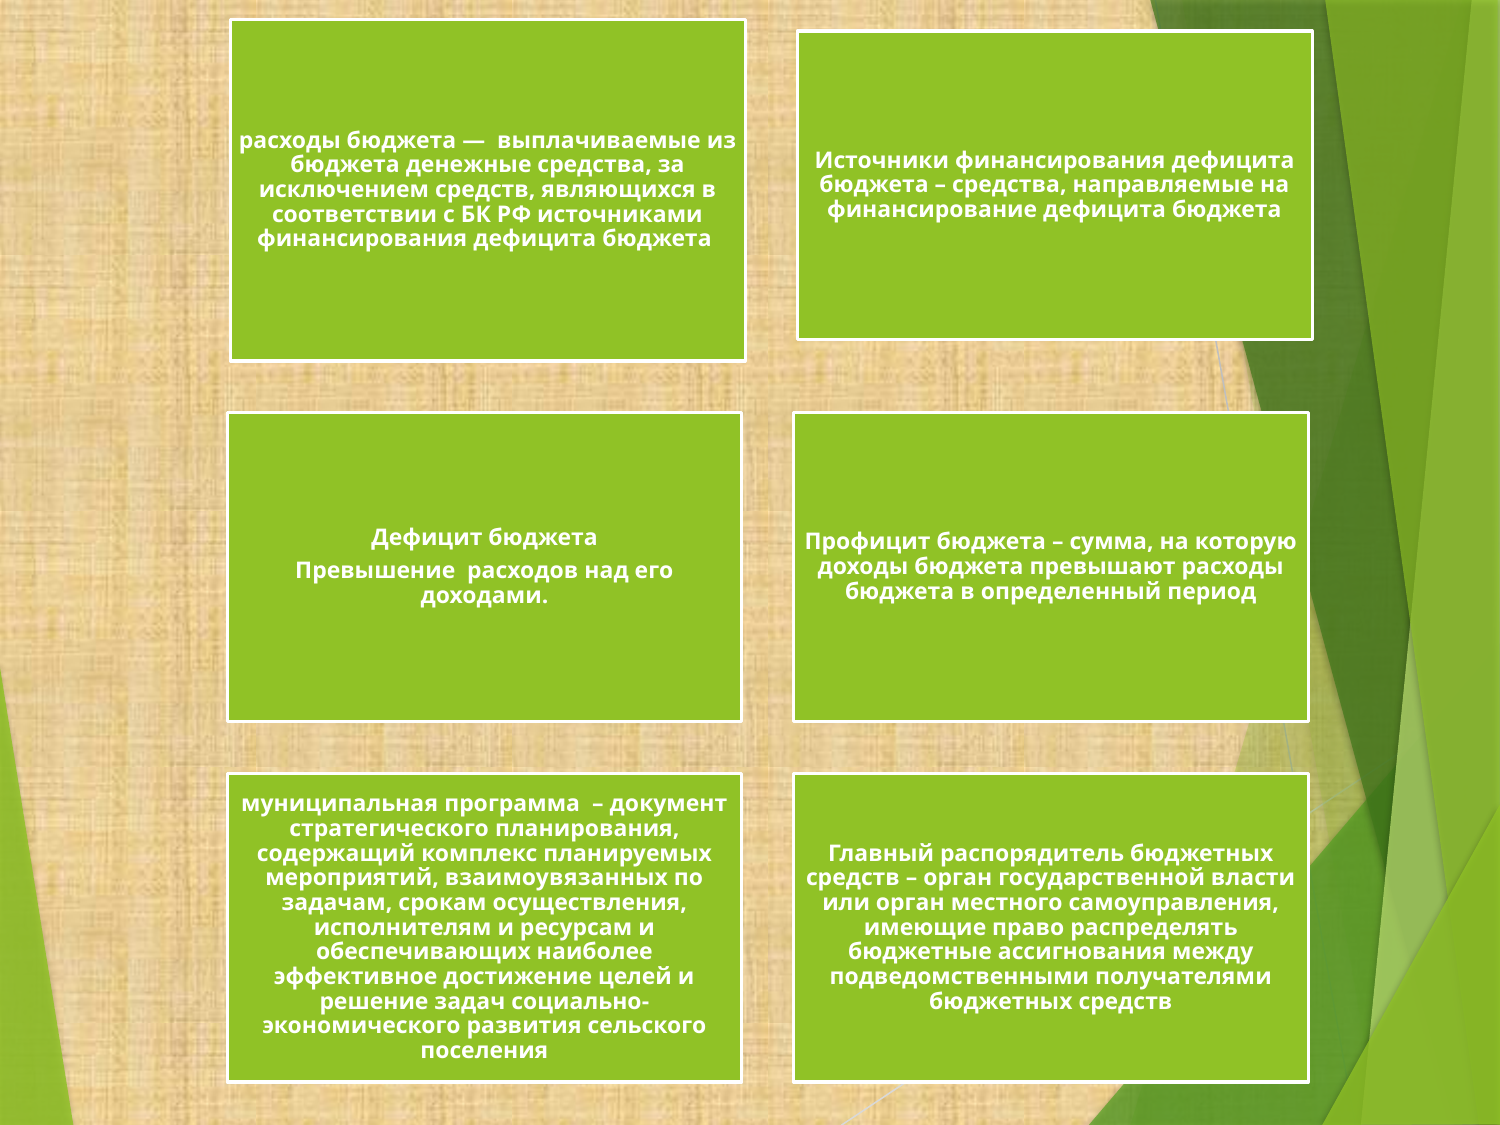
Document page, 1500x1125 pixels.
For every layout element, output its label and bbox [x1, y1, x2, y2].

picture [0, 0, 1154, 1125]
text_box [76, 18, 1460, 1083]
picture [845, 1084, 1122, 1125]
